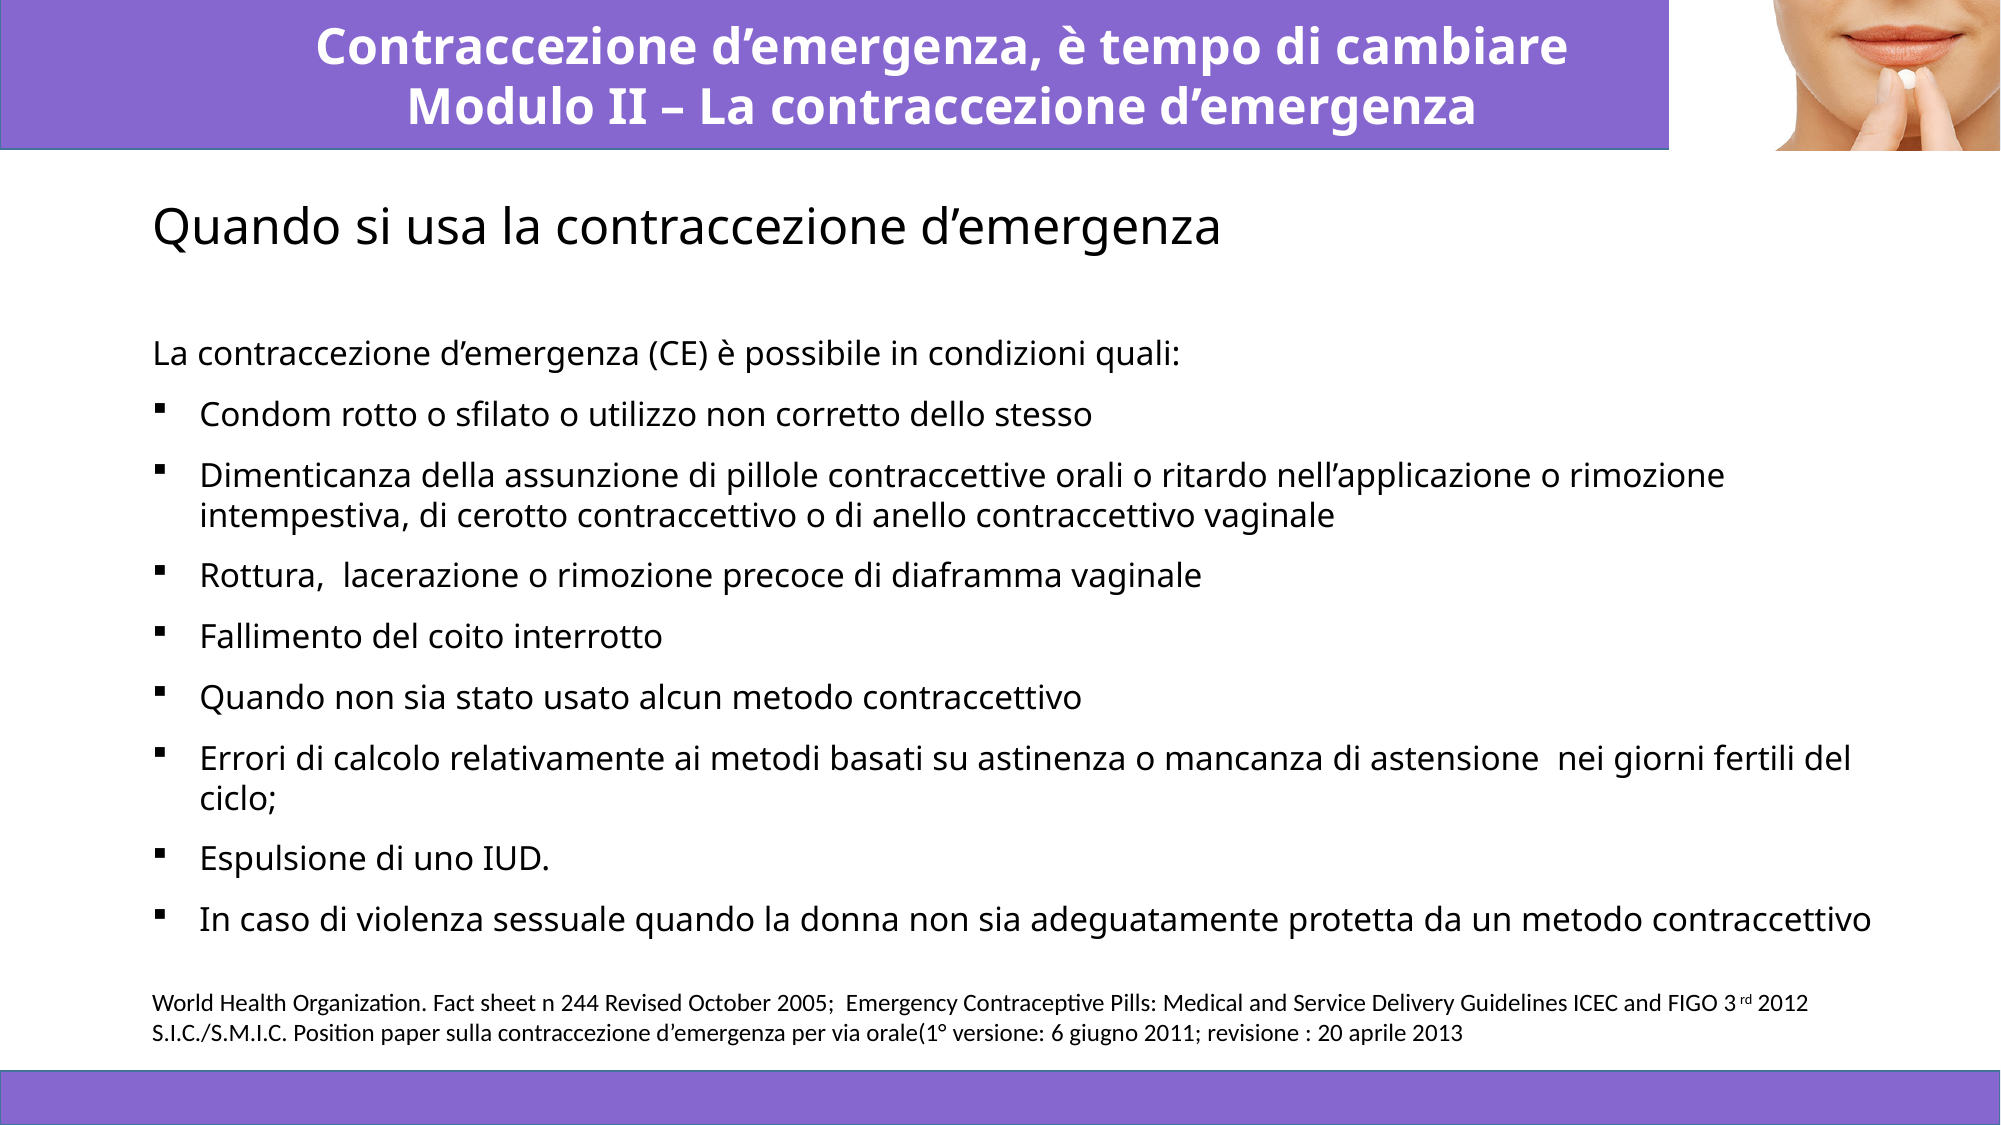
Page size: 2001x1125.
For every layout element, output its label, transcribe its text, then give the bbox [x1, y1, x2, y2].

title Quando si usa la contraccezione d’emergenza [137, 179, 1863, 278]
list La contraccezione d’emergenza (CE) è possibile in condizioni quali: Condom rotto o sfilato o utilizzo non corretto dello stesso Dimenticanza della assunzione di pillole contraccettive orali o ritardo nell’applicazione o rimozione intempestiva, di cerotto contraccettivo o di anello contraccettivo vaginale Rottura, lacerazione o rimozione precoce di diaframma vaginale Fallimento del coito interrotto Quando non sia stato usato alcun metodo contraccettivo Errori di calcolo relativamente ai metodi basati su astinenza o mancanza di astensione nei giorni fertili del ciclo; Espulsione di uno IUD. In caso di violenza sessuale quando la donna non sia adeguatamente protetta da un metodo contraccettivo [137, 324, 1905, 1039]
picture [1669, 0, 2000, 151]
text_box World Health Organization. Fact sheet n 244 Revised October 2005; Emergency Contraceptive Pills: Medical and Service Delivery Guidelines ICEC and FIGO 3rd 2012 S.I.C./S.M.I.C. Position paper sulla contraccezione d’emergenza per via orale(1° versione: 6 giugno 2011; revisione : 20 aprile 2013 [137, 979, 1863, 1055]
